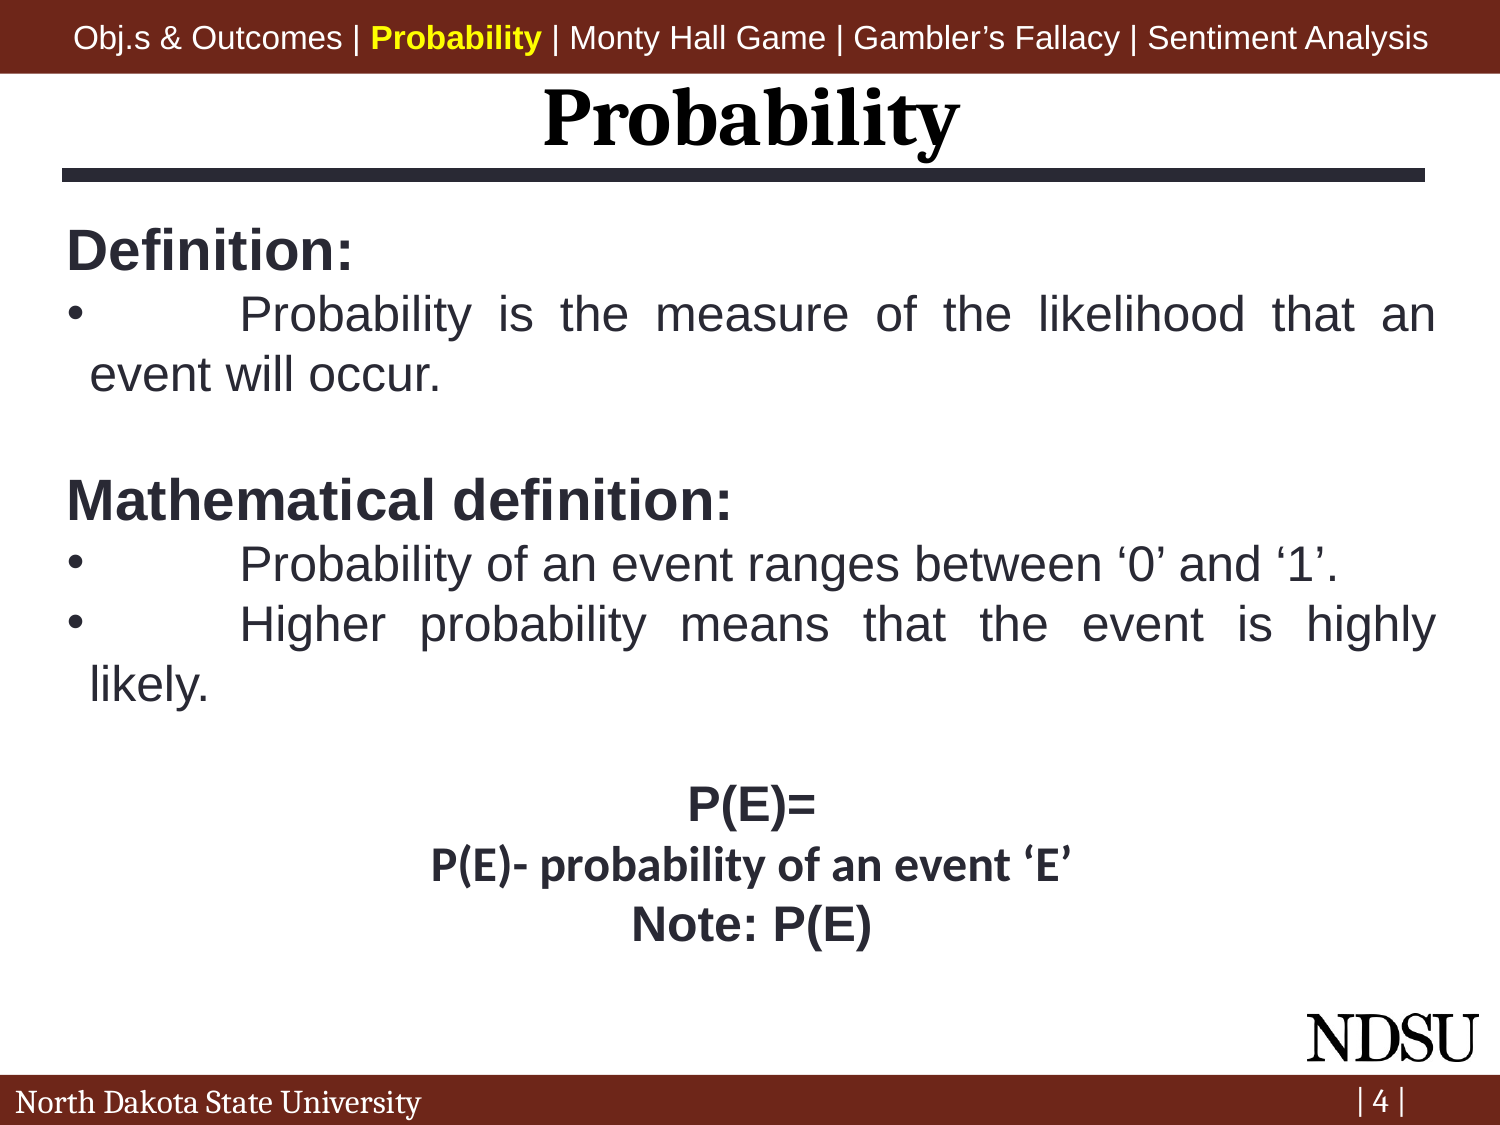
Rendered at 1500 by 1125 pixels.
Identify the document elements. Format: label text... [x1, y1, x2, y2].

text_box Obj.s & Outcomes | Probability | Monty Hall Game | Gambler’s Fallacy | Sentiment Analysis [3, 16, 1500, 57]
picture [1307, 1013, 1479, 1062]
list Probability [70, 62, 1434, 138]
